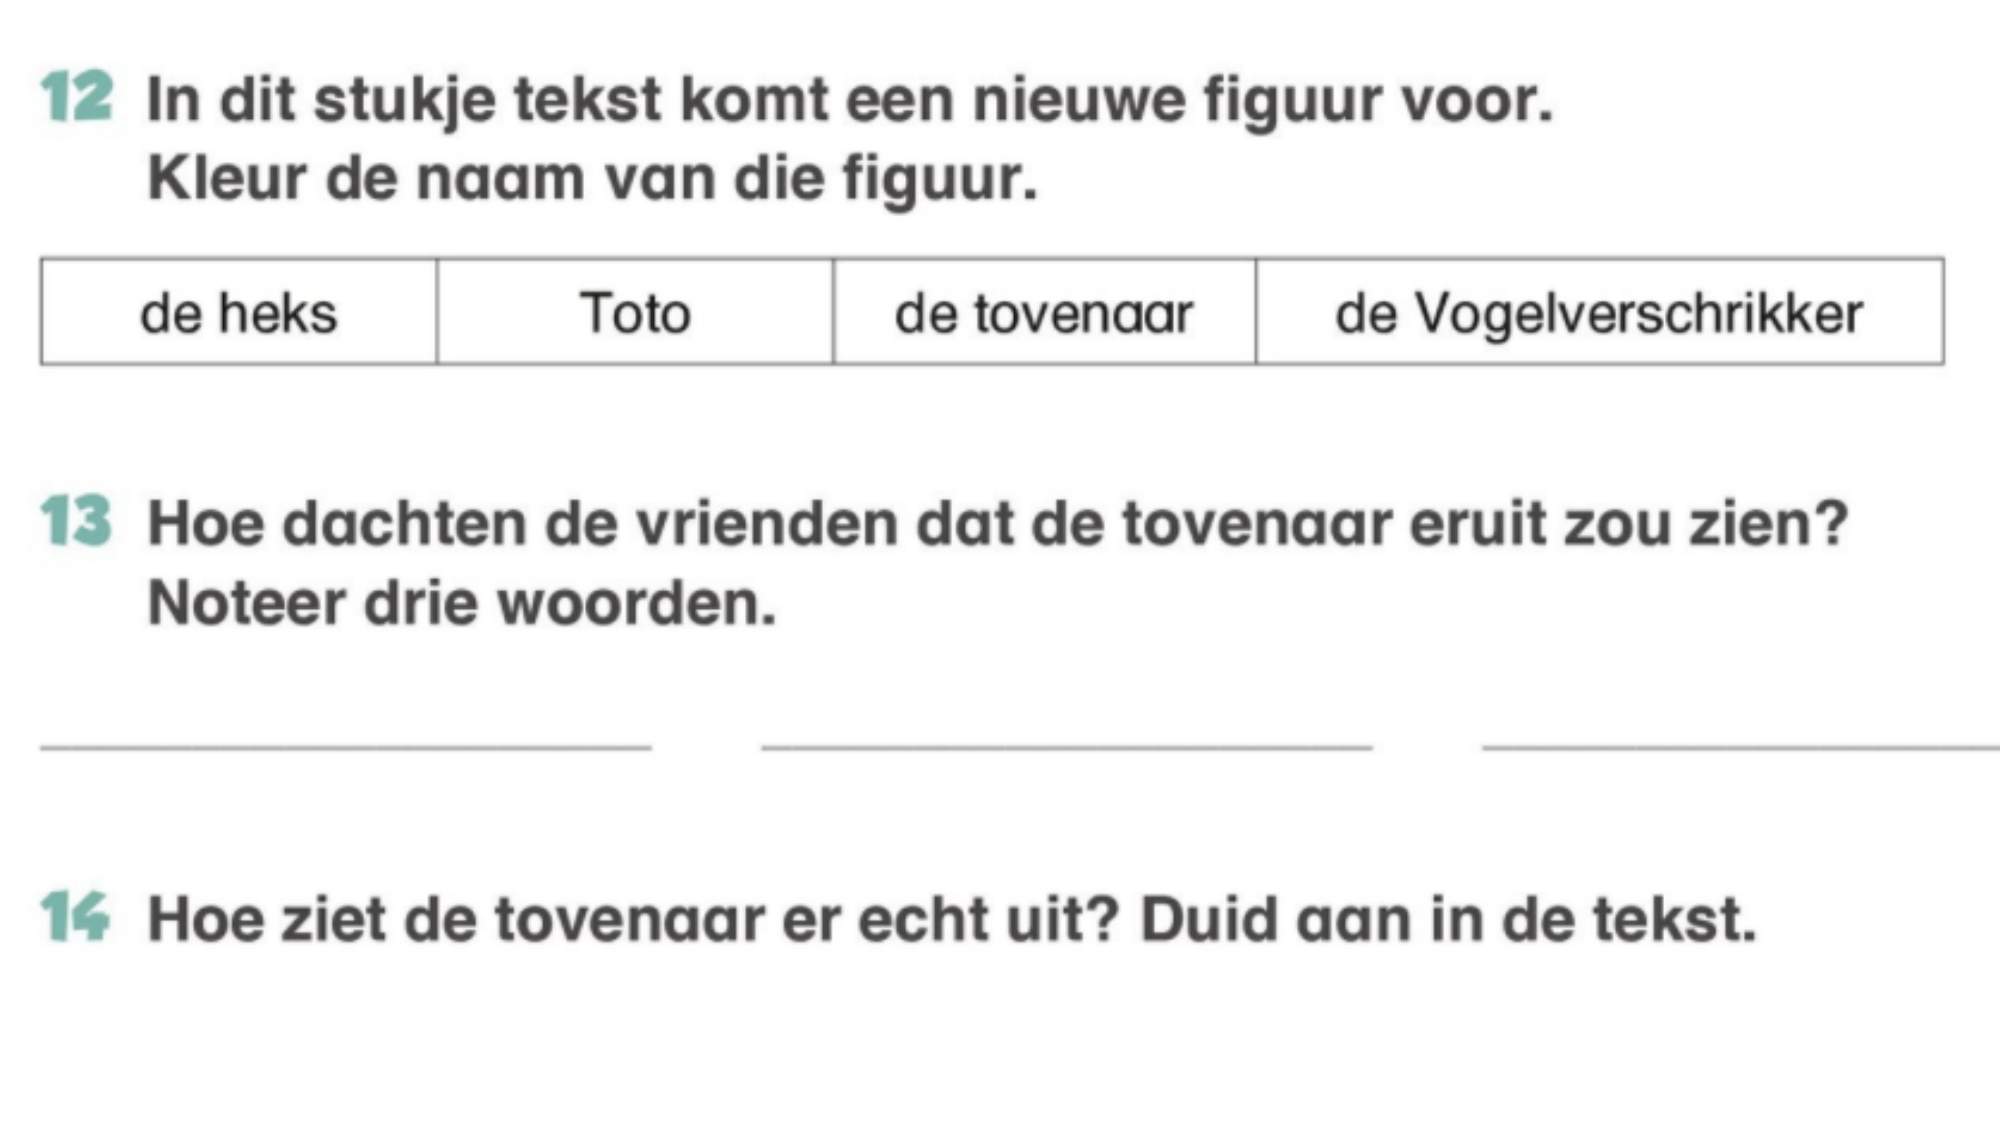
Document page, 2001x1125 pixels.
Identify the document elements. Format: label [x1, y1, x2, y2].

list [8, 20, 2000, 1044]
